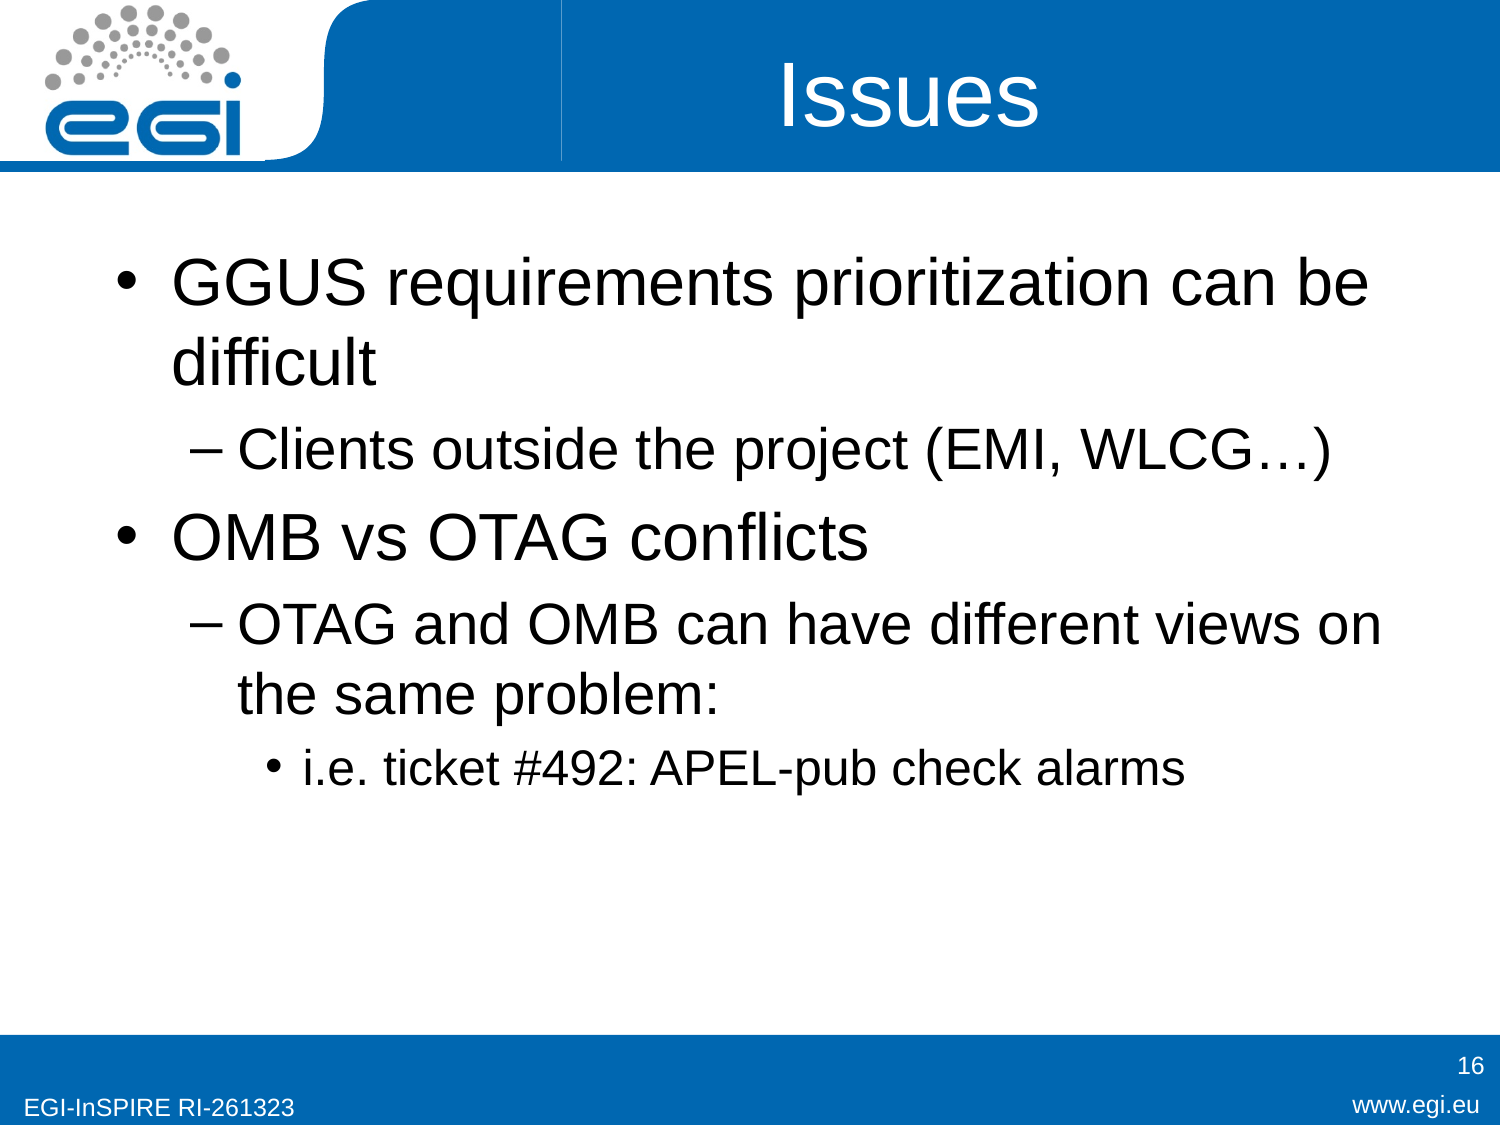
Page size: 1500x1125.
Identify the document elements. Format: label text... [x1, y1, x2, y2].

slide_number 16 [1149, 1035, 1500, 1095]
picture [0, 0, 265, 161]
list GGUS requirements prioritization can be difficult Clients outside the project (EMI, WLCG…) OMB vs OTAG conflicts OTAG and OMB can have different views on the same problem: i.e. ticket #492: APEL-pub check alarms [100, 231, 1425, 975]
title Issues [348, 19, 1471, 161]
